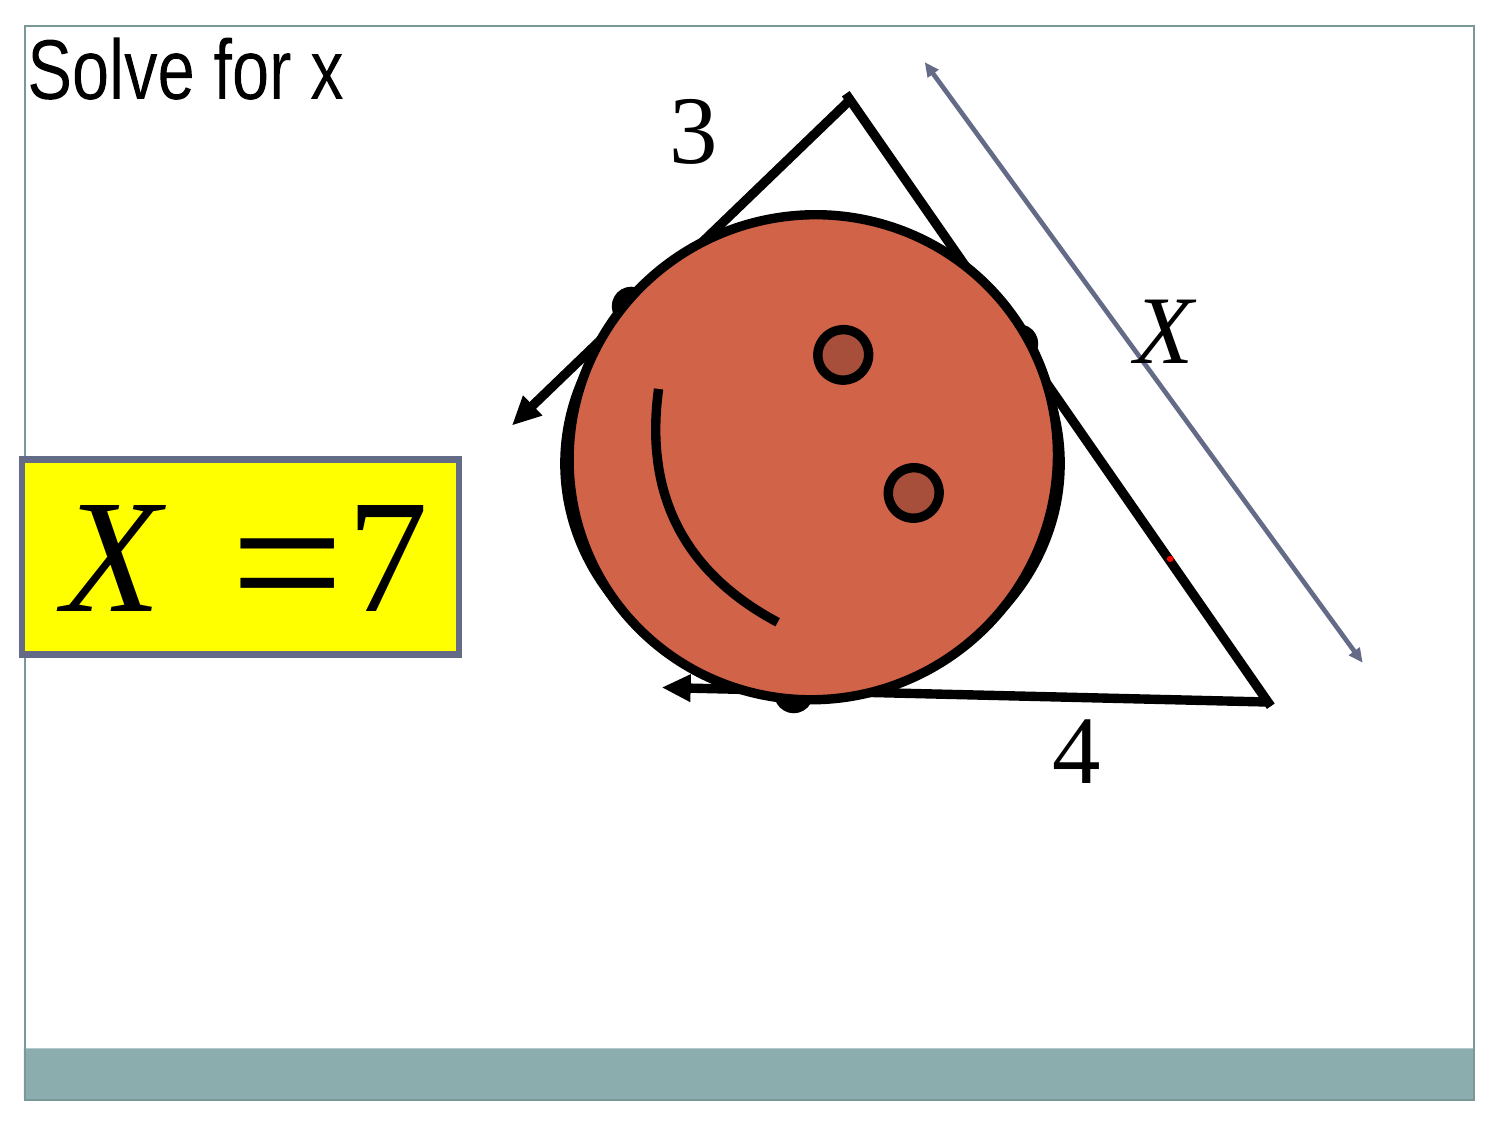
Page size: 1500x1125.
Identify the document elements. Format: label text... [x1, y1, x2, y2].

text_box [1163, 390, 1363, 663]
text_box [512, 340, 600, 425]
text_box [569, 214, 1058, 700]
text_box [775, 698, 812, 713]
text_box [562, 359, 628, 618]
text_box [612, 287, 638, 316]
text_box C [1001, 299, 1025, 332]
text_box [662, 681, 739, 694]
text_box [657, 74, 731, 189]
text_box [1037, 694, 1119, 801]
text_box [1025, 326, 1038, 353]
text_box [24, 462, 457, 652]
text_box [1112, 274, 1226, 381]
text_box [924, 62, 1105, 310]
text_box [982, 392, 1063, 632]
